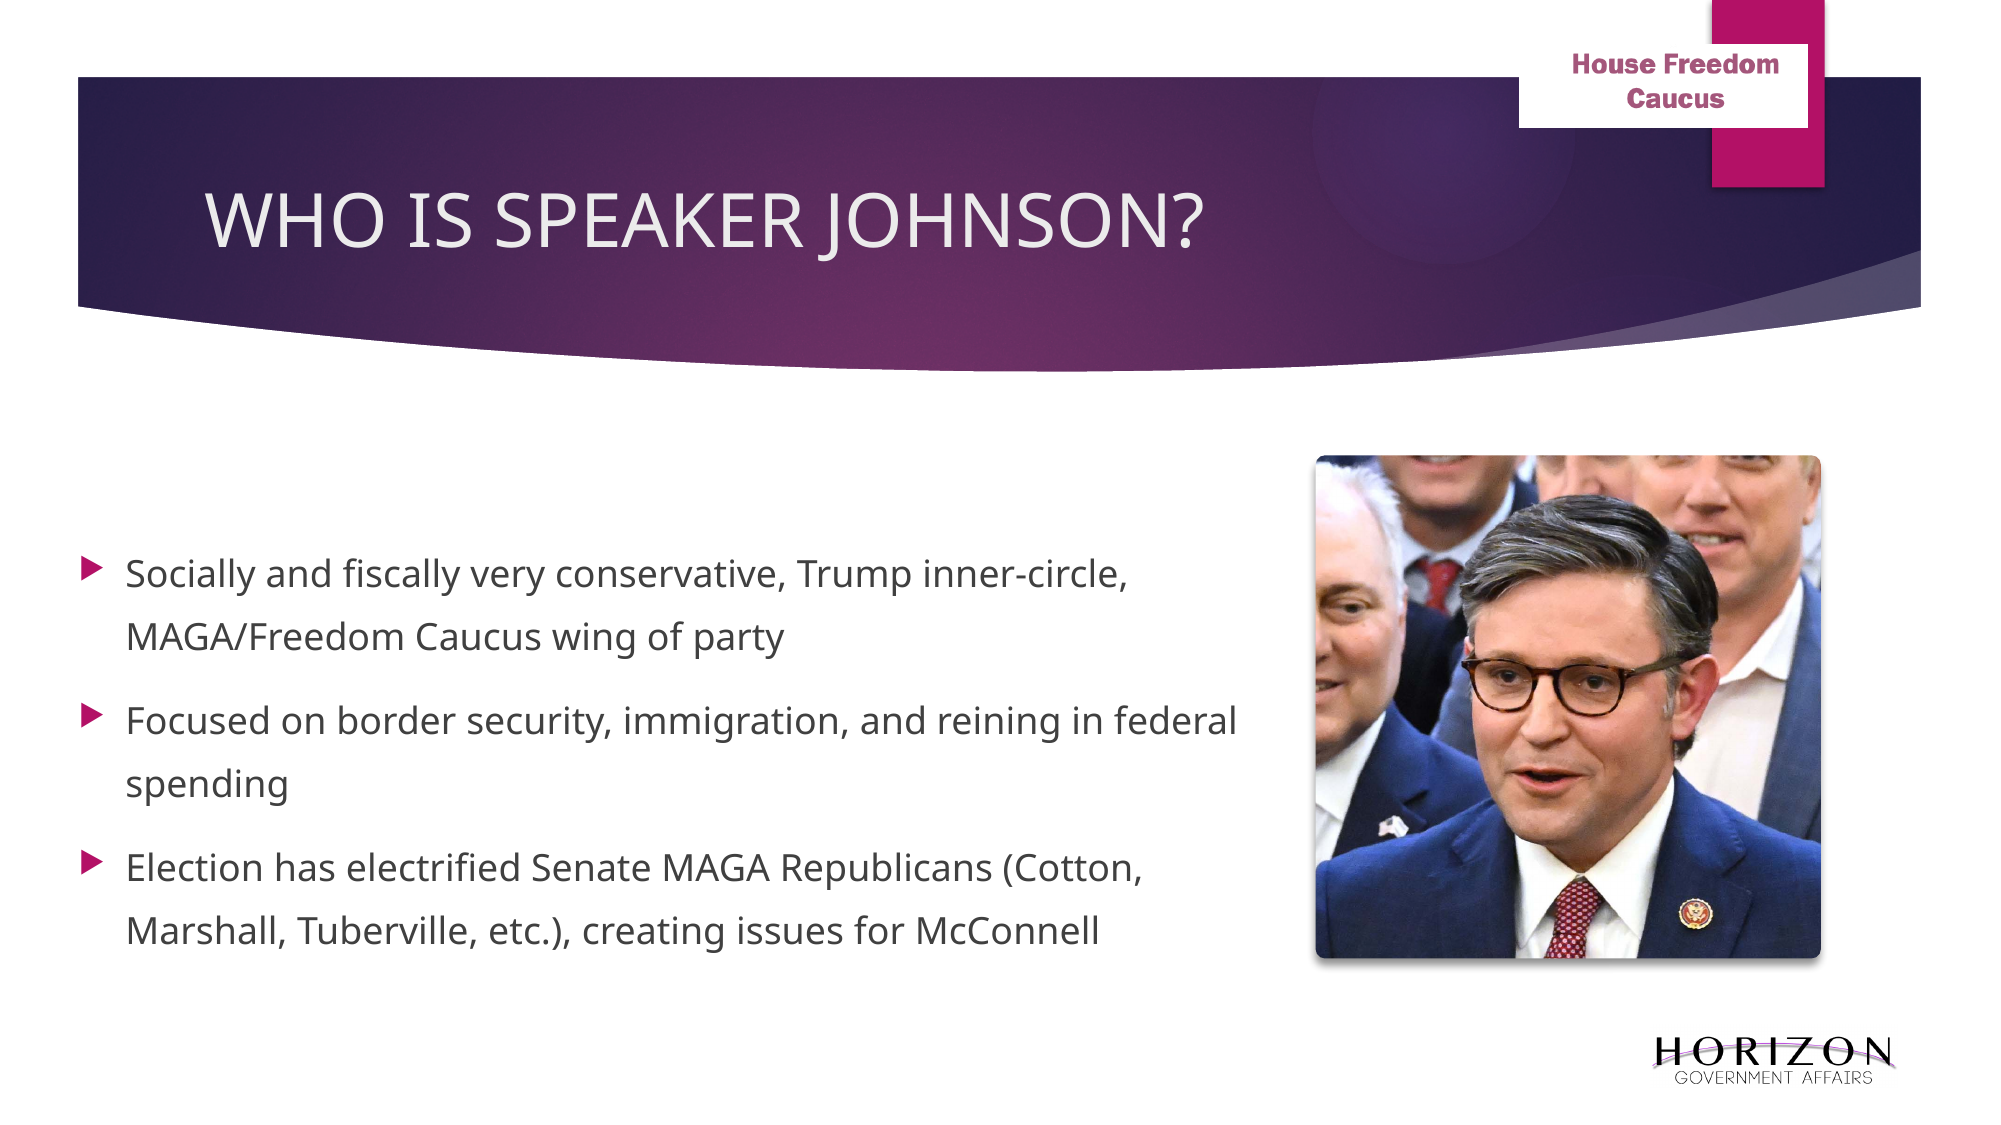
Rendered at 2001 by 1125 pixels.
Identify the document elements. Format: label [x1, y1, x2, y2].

picture [1315, 455, 1822, 959]
picture [1518, 44, 1809, 128]
text_box [0, 0, 2000, 1125]
picture [1649, 1024, 1898, 1088]
